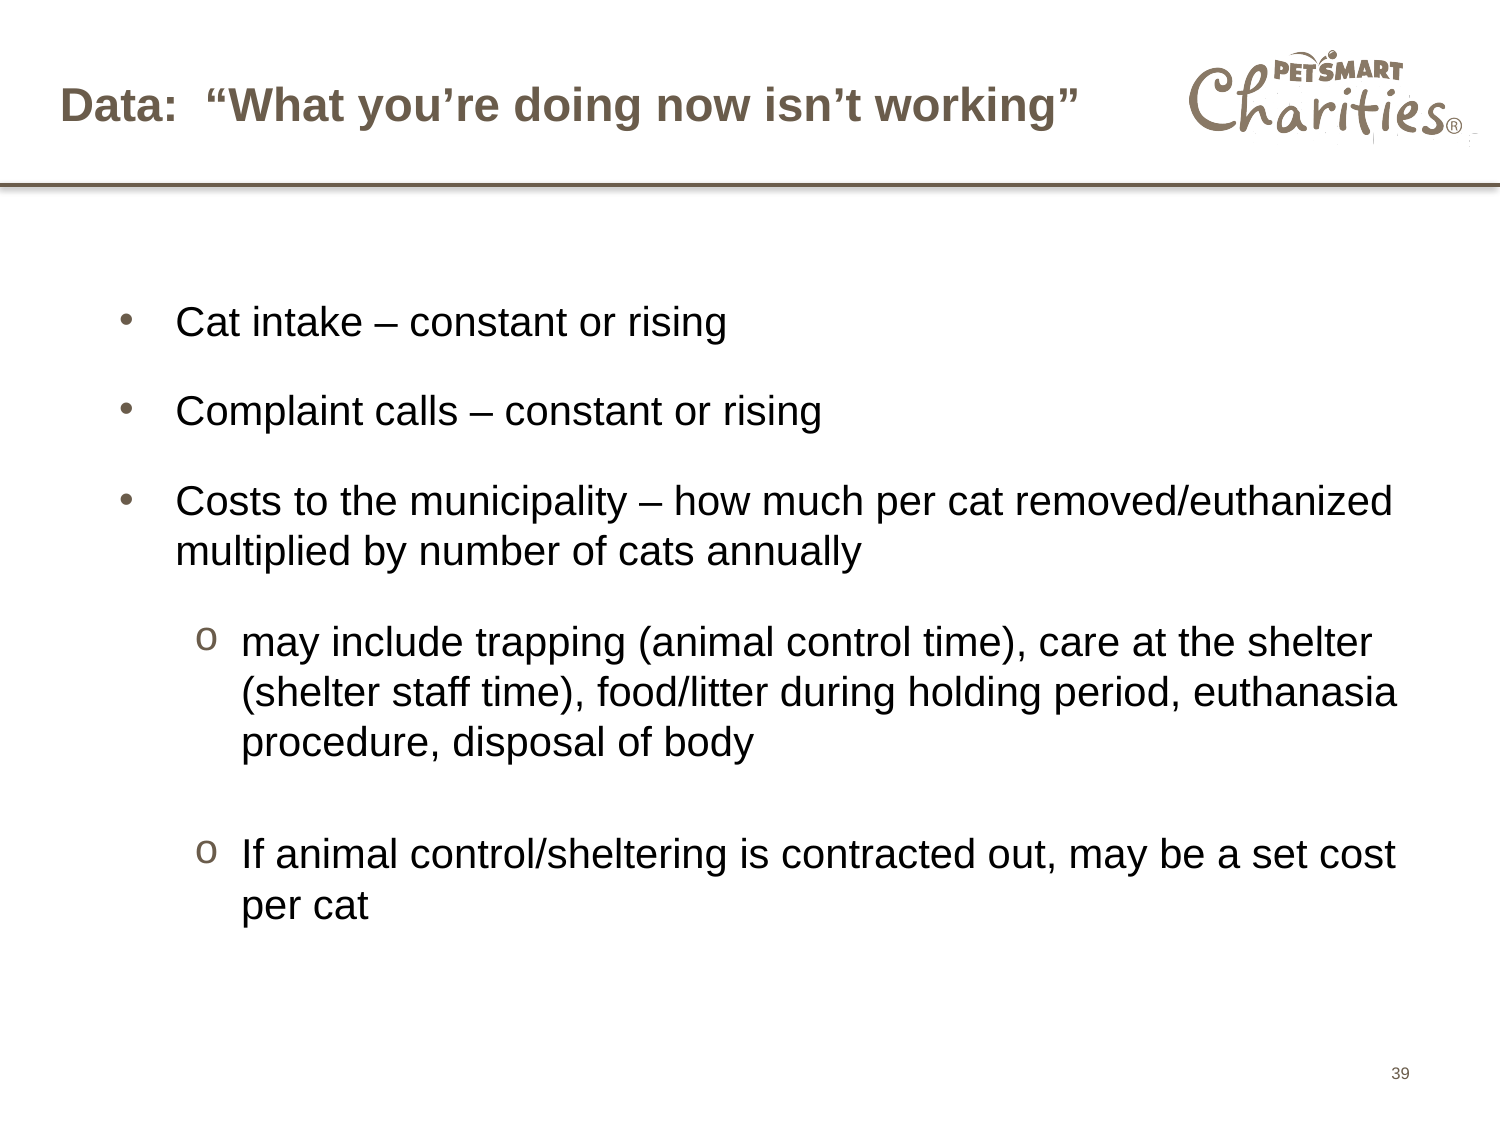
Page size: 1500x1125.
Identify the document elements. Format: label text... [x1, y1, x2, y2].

list Cat intake – constant or rising Complaint calls – constant or rising Costs to the municipality – how much per cat removed/euthanized multiplied by number of cats annually may include trapping (animal control time), care at the shelter (shelter staff time), food/litter during holding period, euthanasia procedure, disposal of body If animal control/sheltering is contracted out, may be a set cost per cat [104, 286, 1425, 990]
title Data: “What you’re doing now isn’t working” [44, 40, 1149, 165]
picture [1189, 50, 1462, 135]
slide_number 39 [1074, 1042, 1425, 1103]
